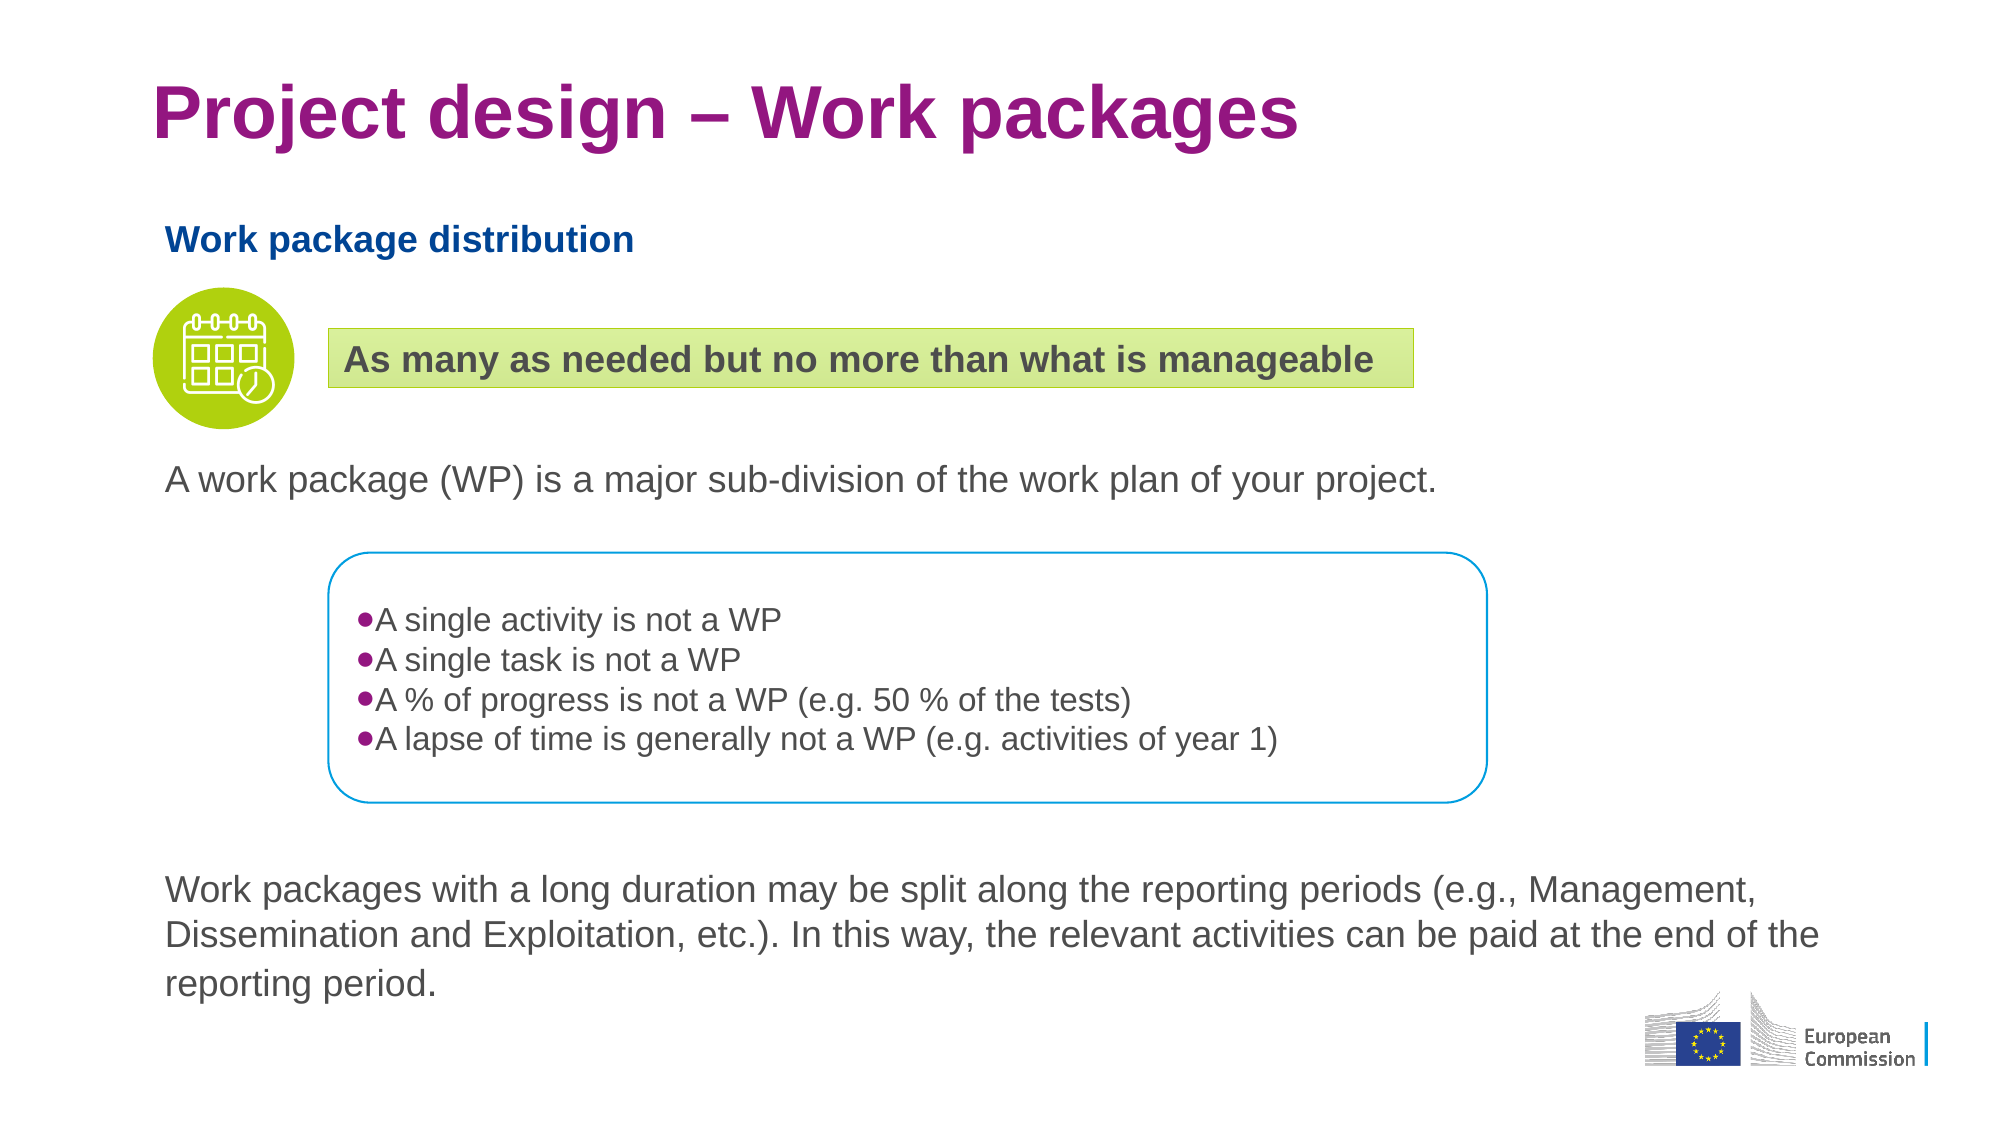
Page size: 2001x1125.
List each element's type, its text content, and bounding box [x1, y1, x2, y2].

title Project design – Work packages [137, 76, 1863, 155]
picture [1645, 991, 1928, 1066]
text_box As many as needed but no more than what is manageable [328, 328, 1414, 388]
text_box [152, 287, 295, 430]
text_box A single activity is not a WP A single task is not a WP A % of progress is not a WP (e.g. 50 % of the tests) A lapse of time is generally not a WP (e.g. activities of year 1) [327, 551, 1489, 804]
text_box Work package distribution A work package (WP) is a major sub-division of the work plan of your project. Work packages with a long duration may be split along the reporting periods (e.g., Management, Dissemination and Exploitation, etc.). In this way, the relevant activities can be paid at the end of the reporting period. [149, 207, 1849, 1042]
